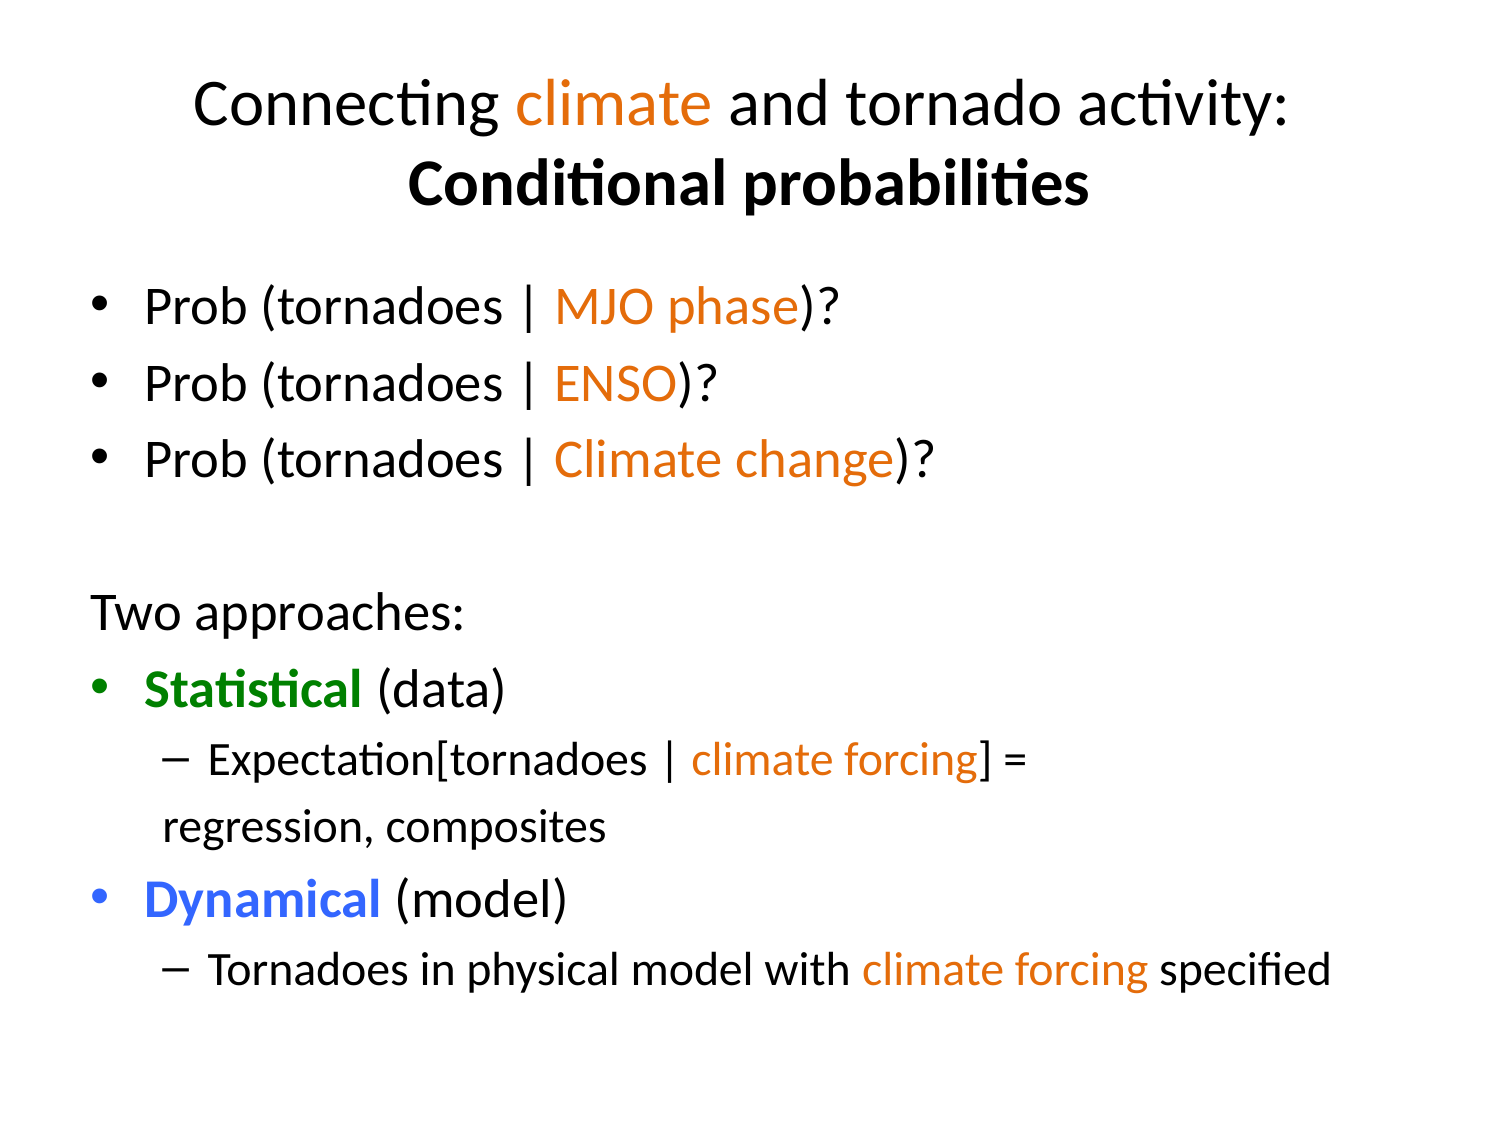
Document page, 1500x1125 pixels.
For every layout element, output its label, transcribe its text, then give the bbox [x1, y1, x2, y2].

title Connecting climate and tornado activity: Conditional probabilities [75, 45, 1425, 233]
list Prob (tornadoes | MJO phase)? Prob (tornadoes | ENSO)? Prob (tornadoes | Climate change)? Two approaches: Statistical (data) Expectation[tornadoes | climate forcing] = regression, composites Dynamical (model) Tornadoes in physical model with climate forcing specified [75, 262, 1425, 1005]
